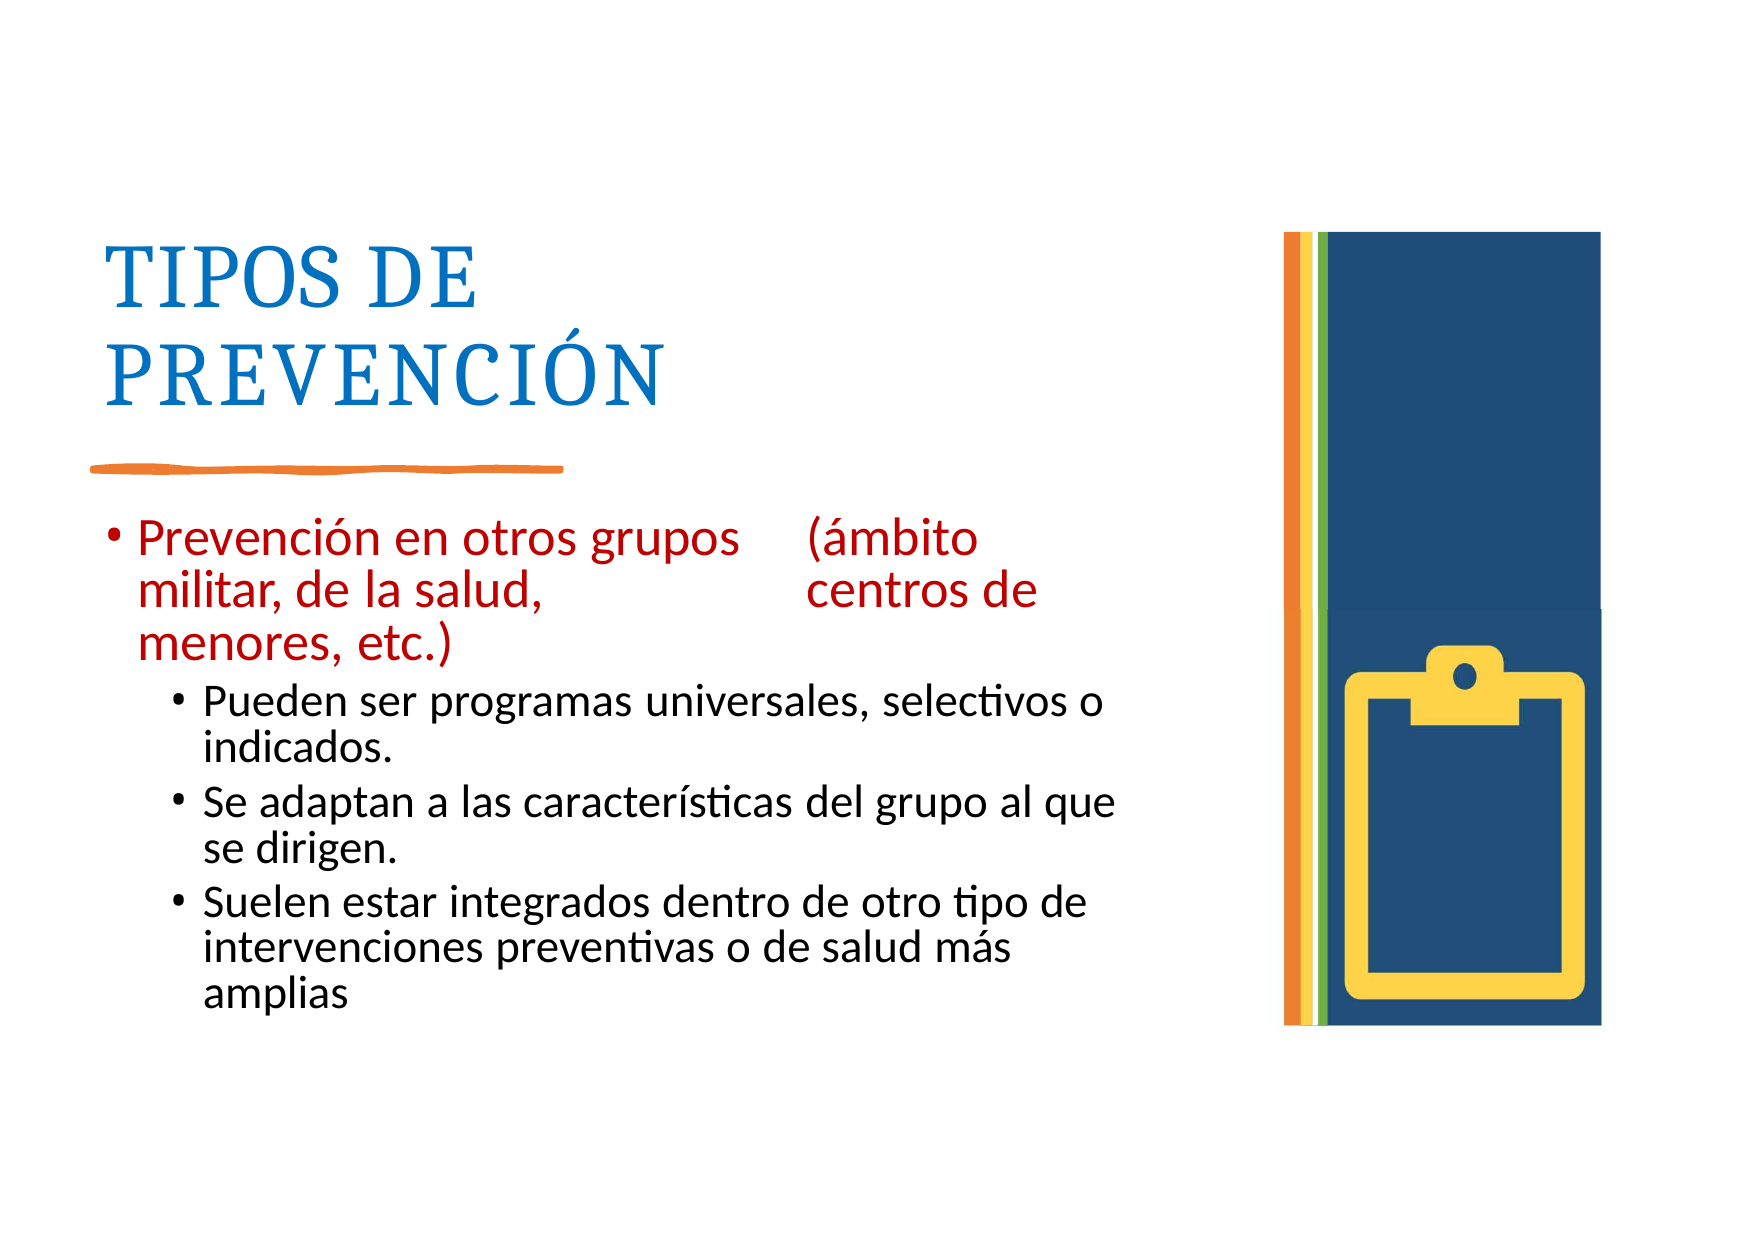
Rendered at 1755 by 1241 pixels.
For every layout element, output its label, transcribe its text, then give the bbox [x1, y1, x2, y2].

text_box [89, 462, 564, 476]
title TIPOS DE PREVENCIÓN [102, 212, 695, 434]
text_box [1278, 231, 1651, 1036]
text_box Prevención en otros grupos (ámbito militar, de la salud, centros de menores, etc.) Pueden ser programas universales, selectivos o indicados. Se adaptan a las características del grupo al que se dirigen. Suelen estar integrados dentro de otro tipo de intervenciones preventivas o de salud más amplias [102, 498, 1125, 1018]
